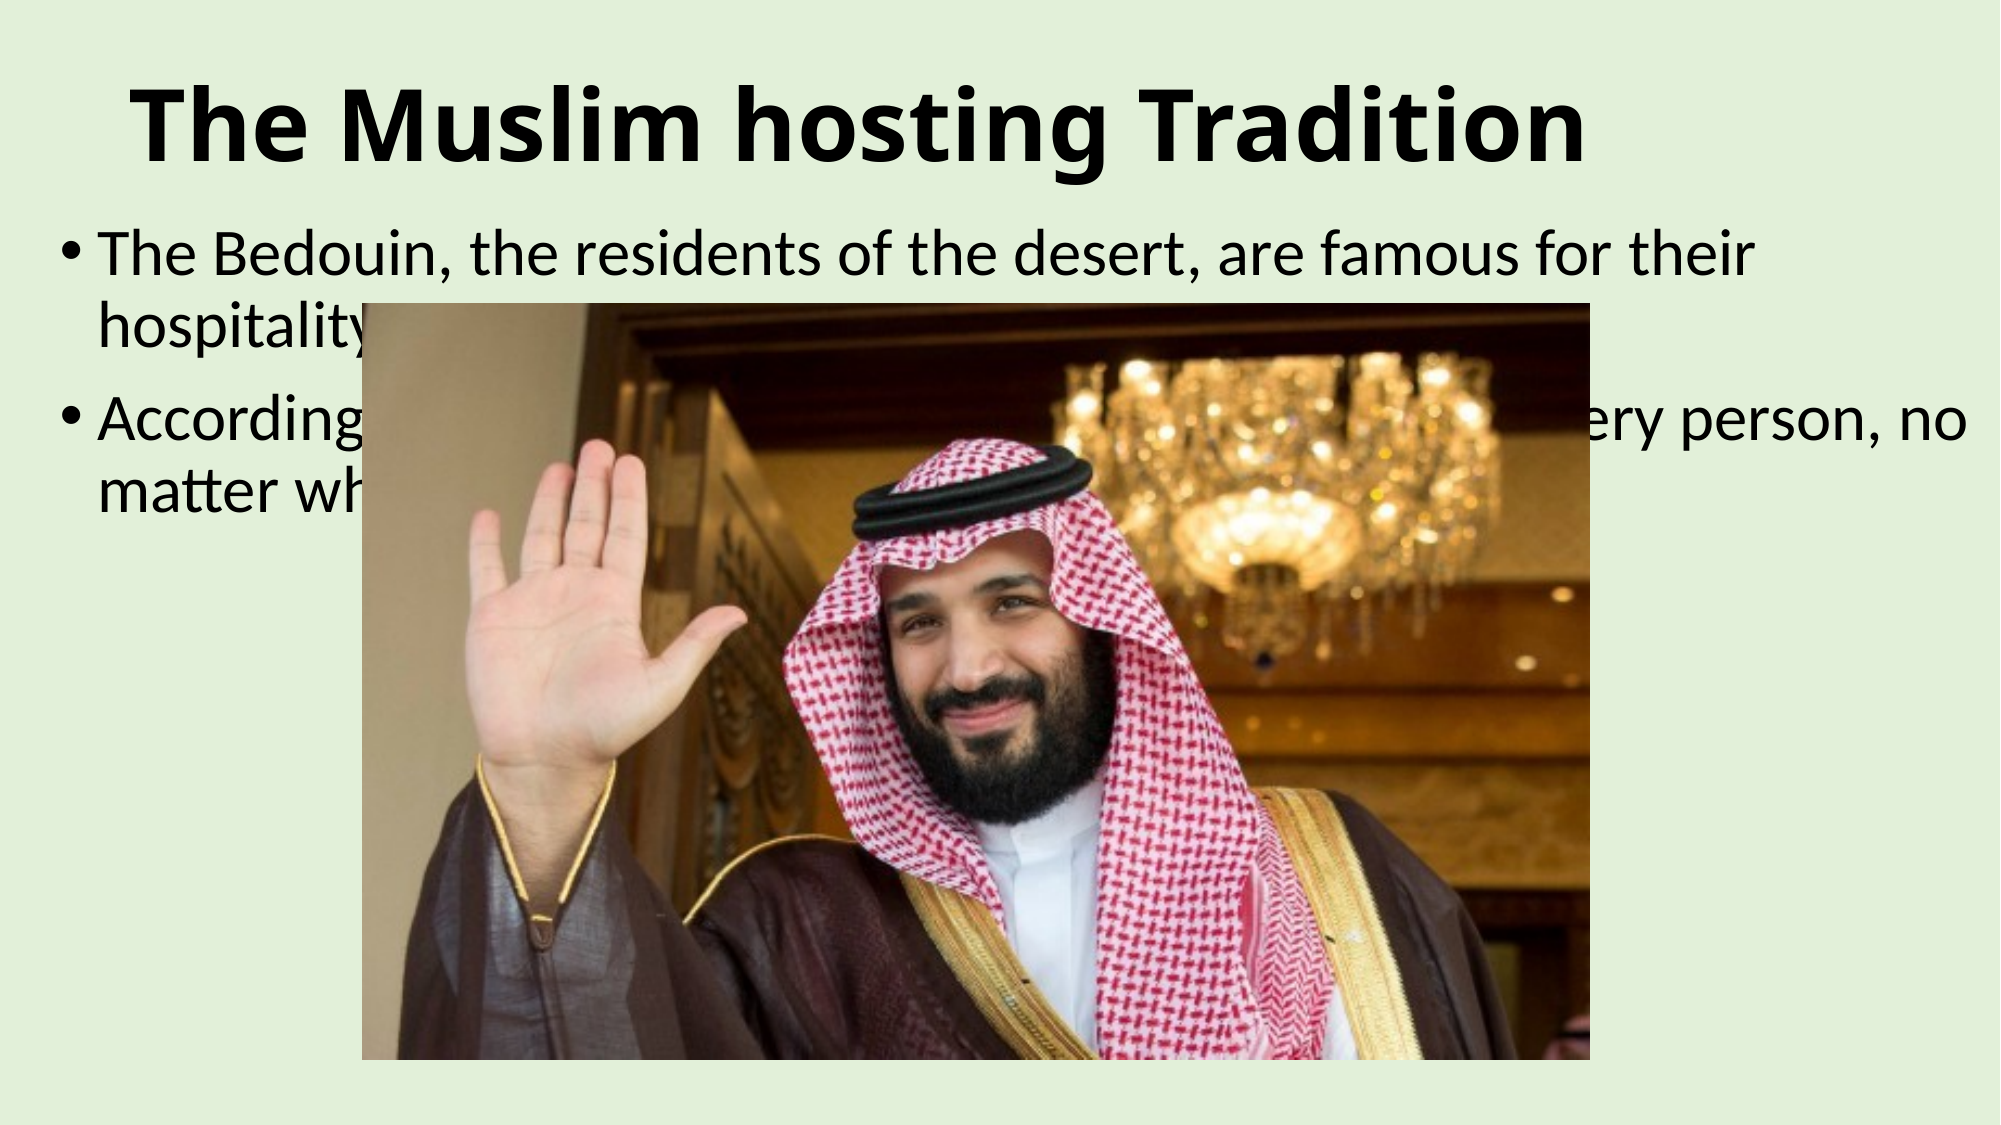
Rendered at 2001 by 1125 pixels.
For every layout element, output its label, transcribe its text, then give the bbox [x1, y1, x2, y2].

list The Bedouin, the residents of the desert, are famous for their hospitality. According to tradition, the Muslim is obliged to host every person, no matter who they are, to serve the guest well [44, 210, 2000, 1125]
picture [362, 303, 1590, 1060]
title The Muslim hosting Tradition [113, 20, 1839, 210]
